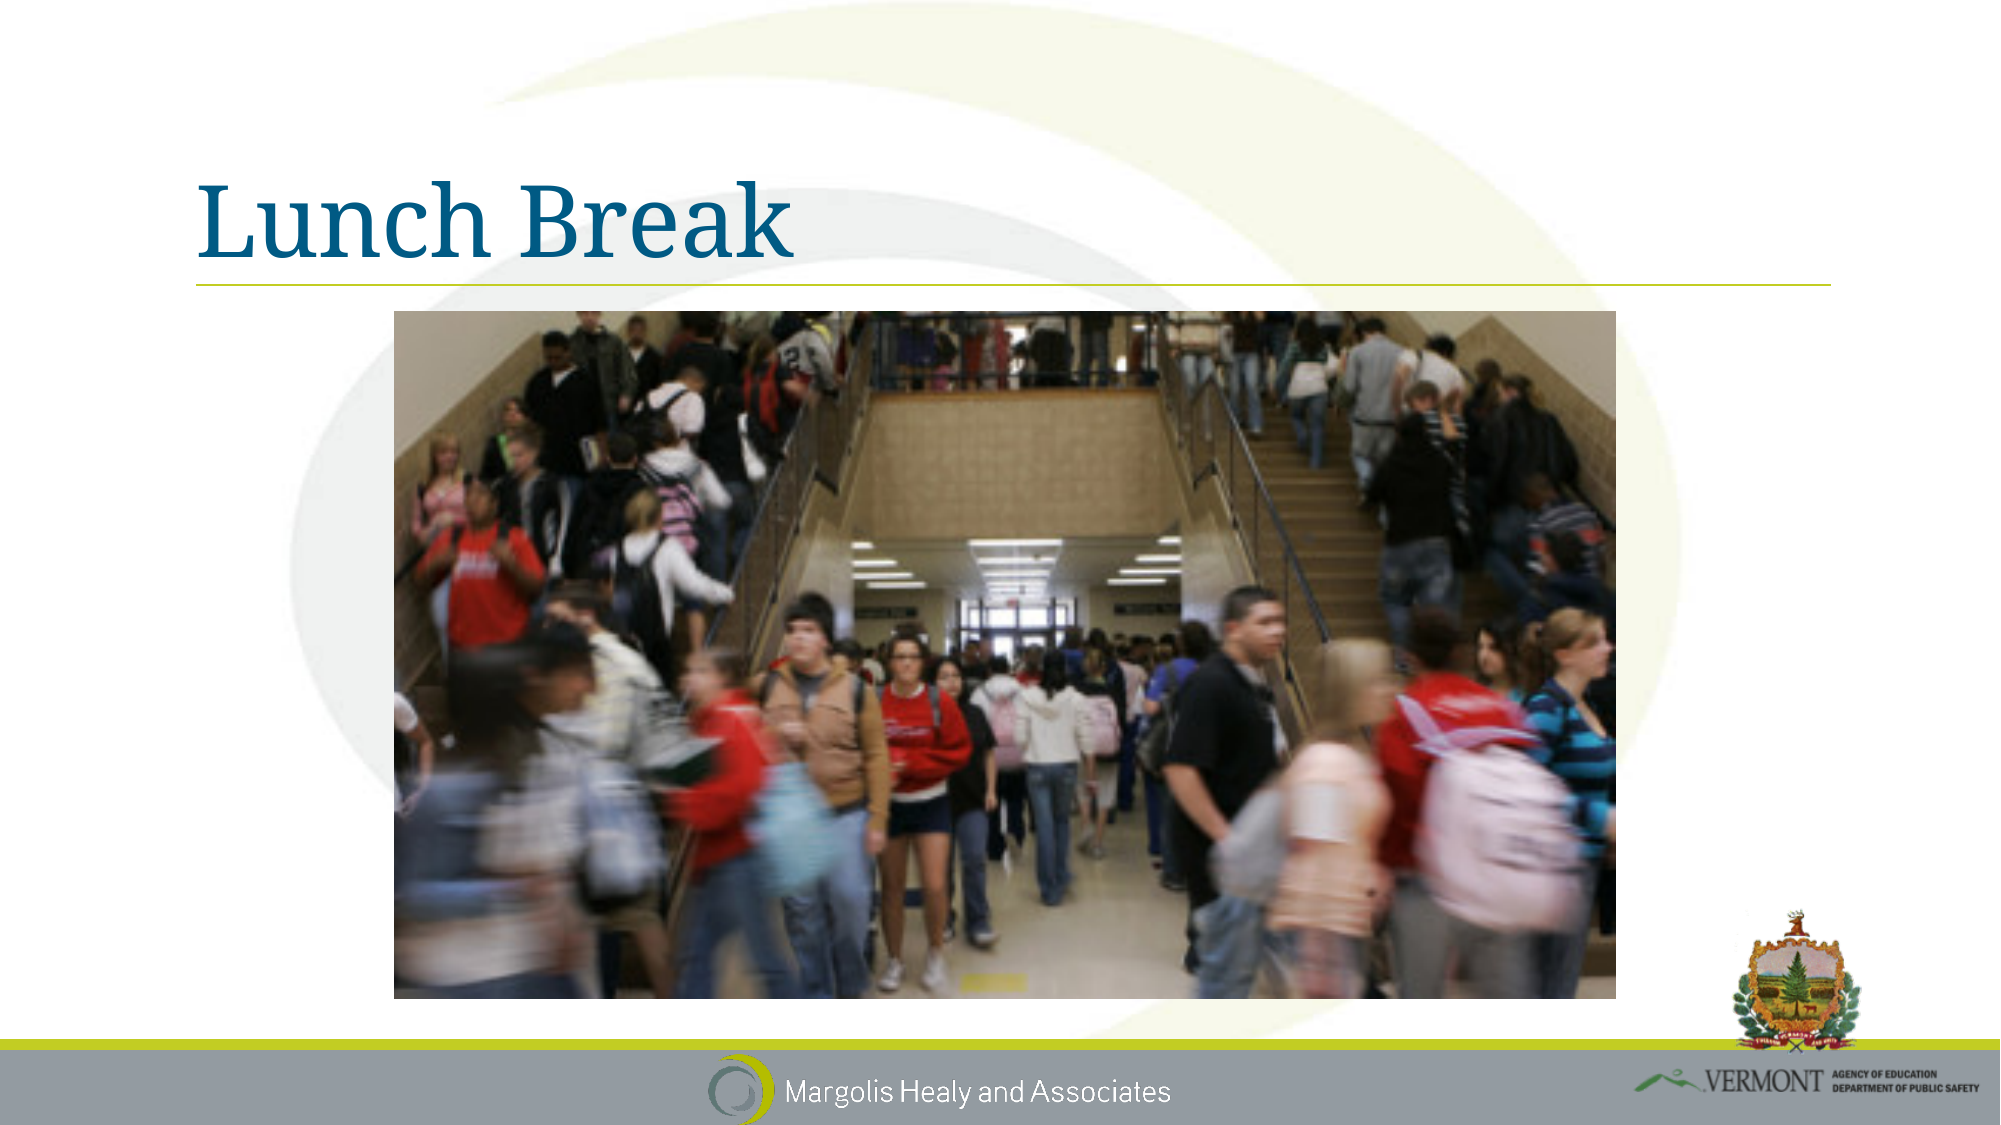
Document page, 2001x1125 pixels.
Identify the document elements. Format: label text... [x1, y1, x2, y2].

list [393, 311, 1616, 999]
picture [0, 0, 2001, 1125]
picture [701, 1054, 1178, 1125]
title Lunch Break [180, 47, 1830, 285]
